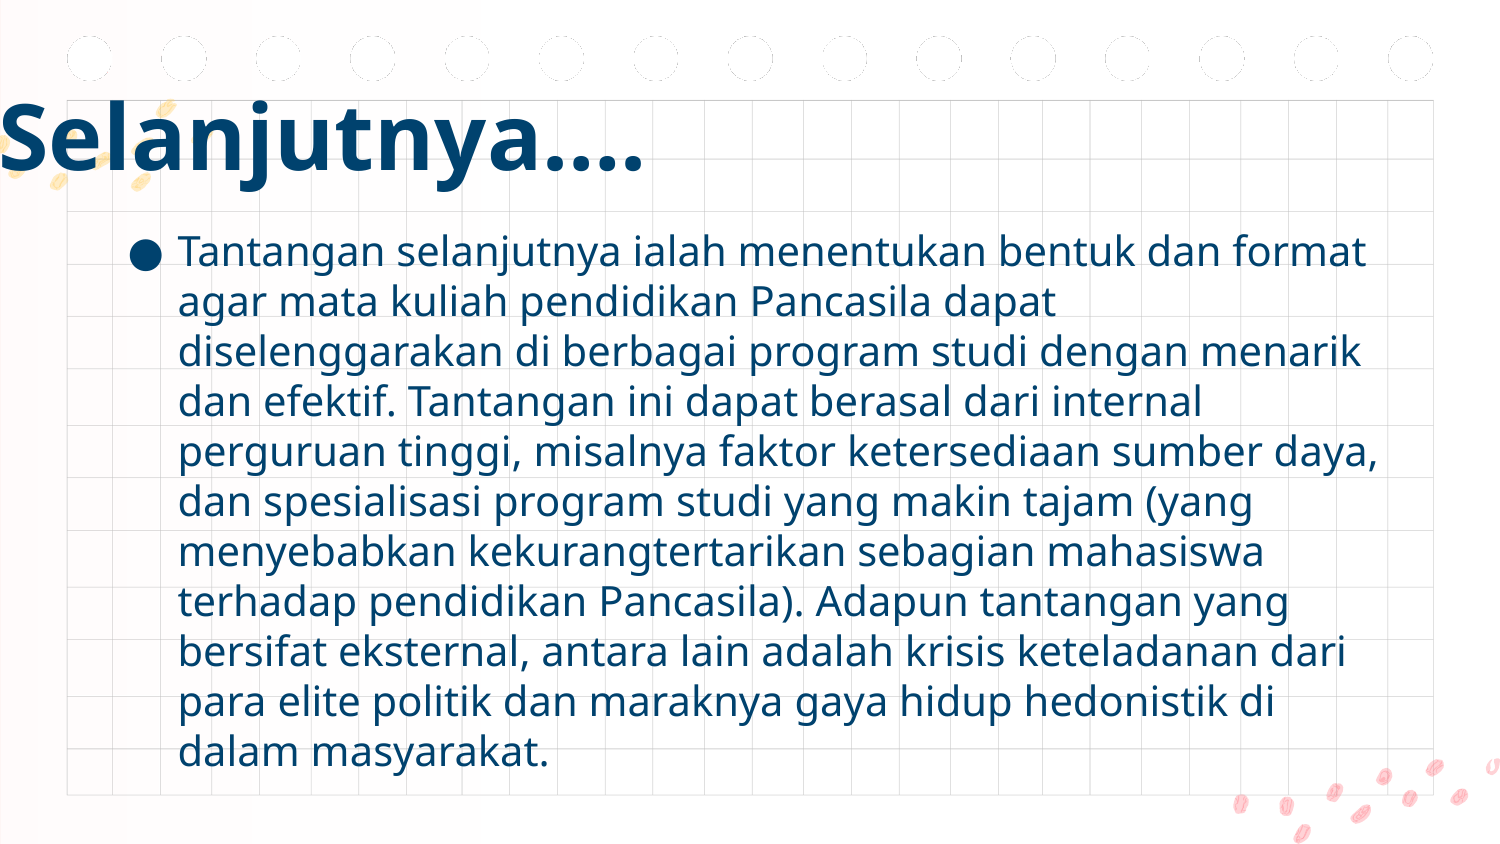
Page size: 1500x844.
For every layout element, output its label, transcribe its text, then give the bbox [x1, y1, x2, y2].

list Tantangan selanjutnya ialah menentukan bentuk dan format agar mata kuliah pendidikan Pancasila dapat diselenggarakan di berbagai program studi dengan menarik dan efektif. Tantangan ini dapat berasal dari internal perguruan tinggi, misalnya faktor ketersediaan sumber daya, dan spesialisasi program studi yang makin tajam (yang menyebabkan kekurangtertarikan sebagian mahasiswa terhadap pendidikan Pancasila). Adapun tantangan yang bersifat eksternal, antara lain adalah krisis keteladanan dari para elite politik dan maraknya gaya hidup hedonistik di dalam masyarakat. [87, 209, 1400, 735]
picture [0, 0, 1500, 844]
title Selanjutnya…. [0, 59, 684, 209]
